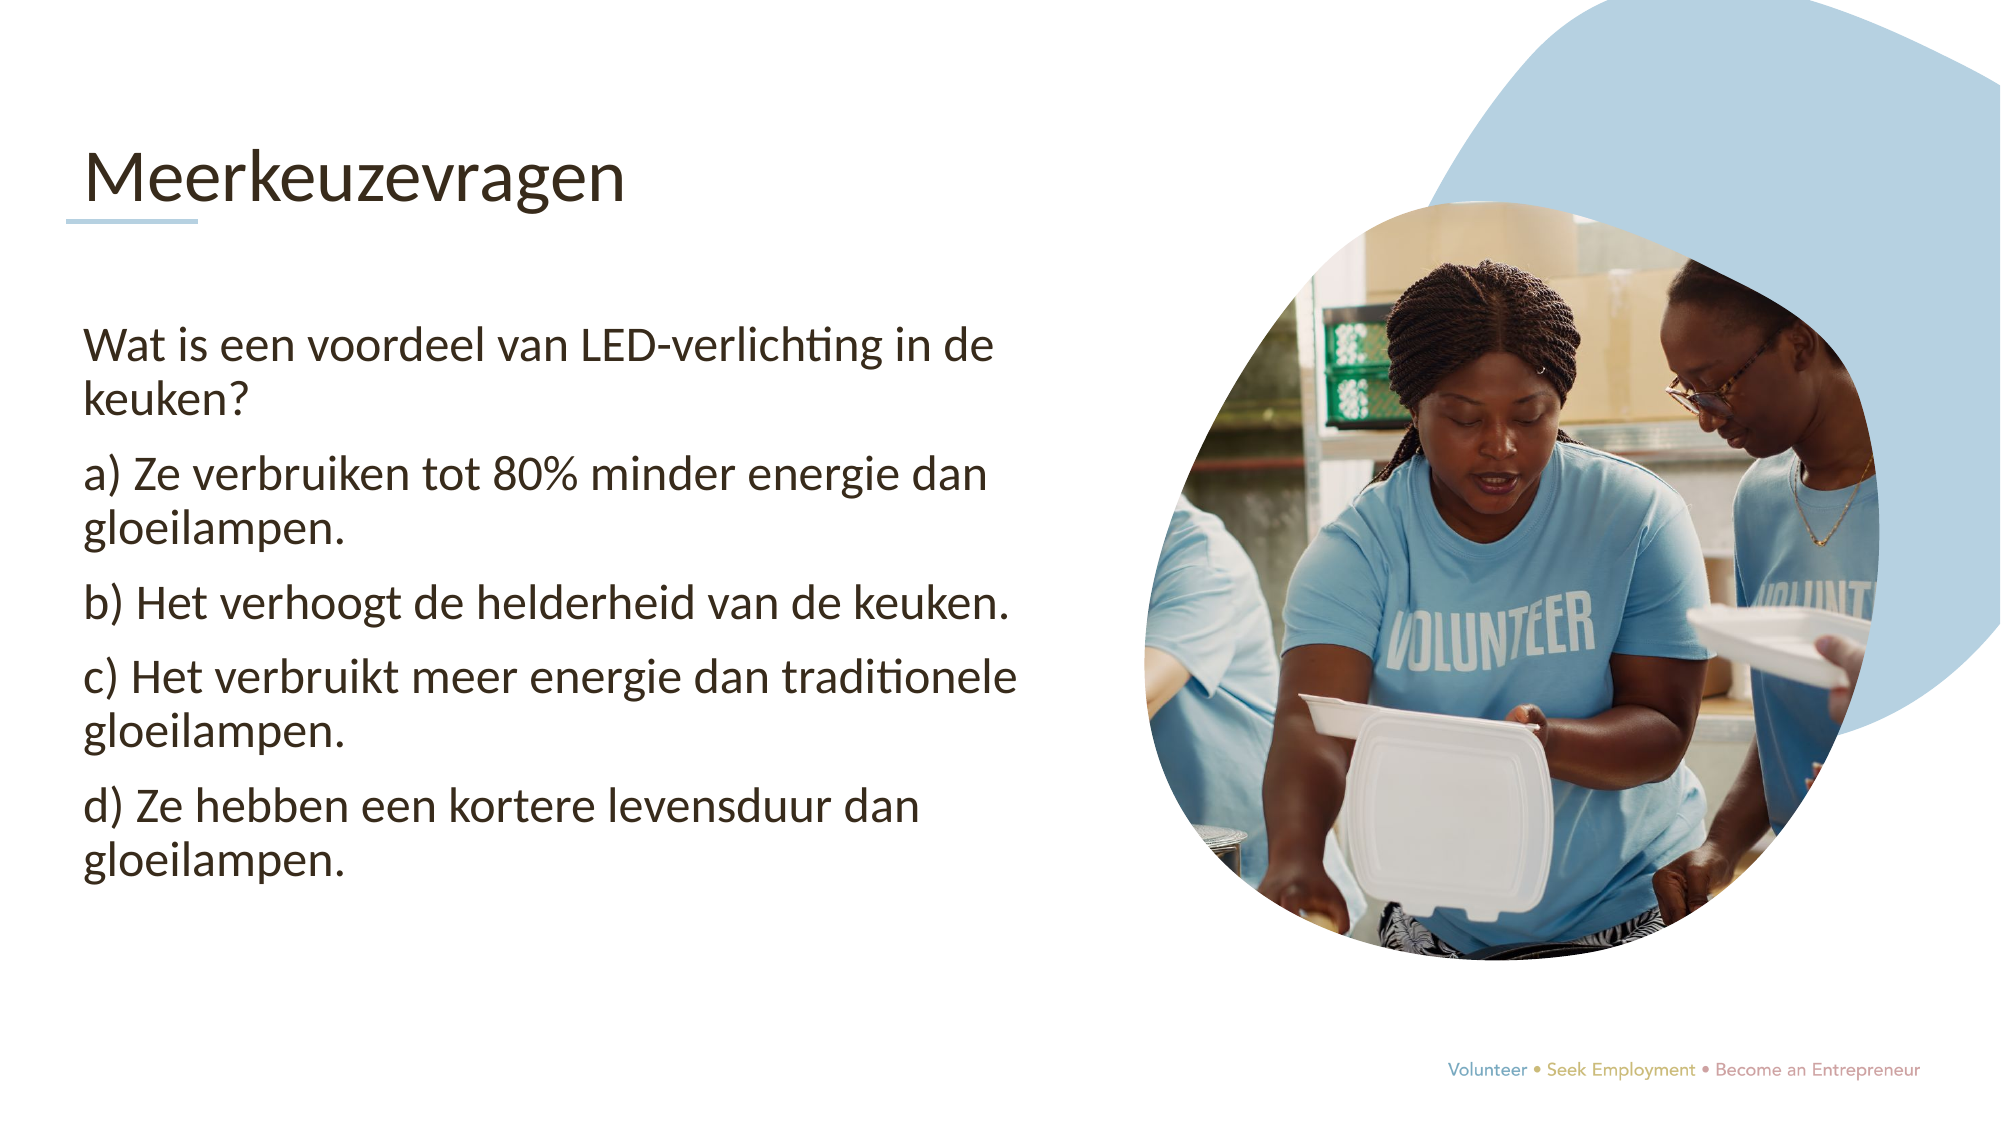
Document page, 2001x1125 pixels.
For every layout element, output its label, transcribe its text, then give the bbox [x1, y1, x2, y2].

text_box Meerkeuzevragen [68, 129, 903, 311]
picture [1144, 200, 1880, 961]
text_box Wat is een voordeel van LED-verlichting in de keuken? a) Ze verbruiken tot 80% minder energie dan gloeilampen. b) Het verhoogt de helderheid van de keuken. c) Het verbruikt meer energie dan traditionele gloeilampen. d) Ze hebben een kortere levensduur dan gloeilampen. [68, 311, 1035, 1071]
picture [1418, 1046, 1971, 1103]
